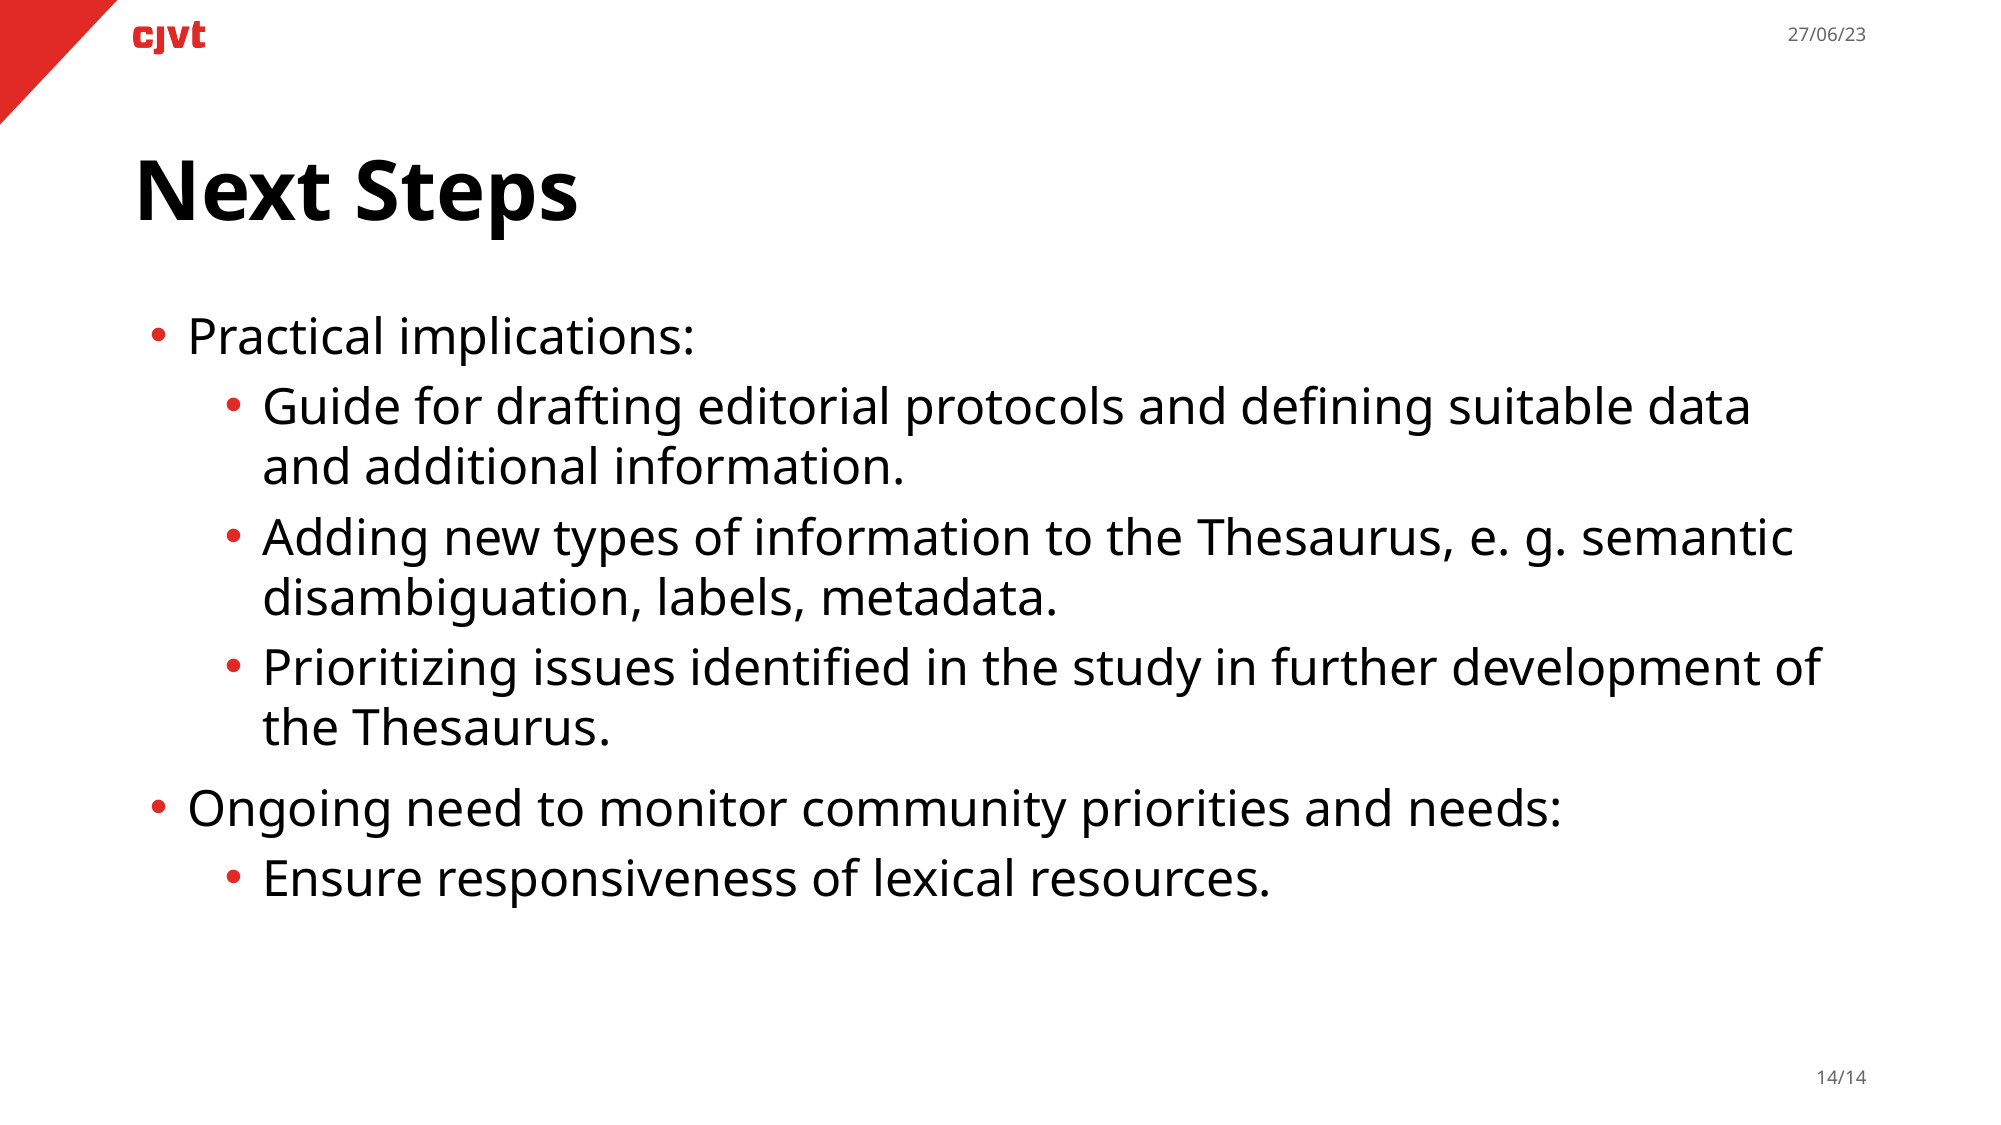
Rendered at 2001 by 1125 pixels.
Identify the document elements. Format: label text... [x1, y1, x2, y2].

list Next Steps [133, 136, 1867, 298]
slide_number 13/14 [1805, 1067, 1867, 1091]
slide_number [1528, 22, 1867, 45]
picture [117, 10, 221, 64]
list Practical implications: Guide for drafting editorial protocols and defining suitable data and additional information. Adding new types of information to the Thesaurus, e. g. semantic disambiguation, labels, metadata. Prioritizing issues identified in the study in further development of the Thesaurus. Ongoing need to monitor community priorities and needs: Ensure responsiveness of lexical resources. [135, 296, 1867, 835]
